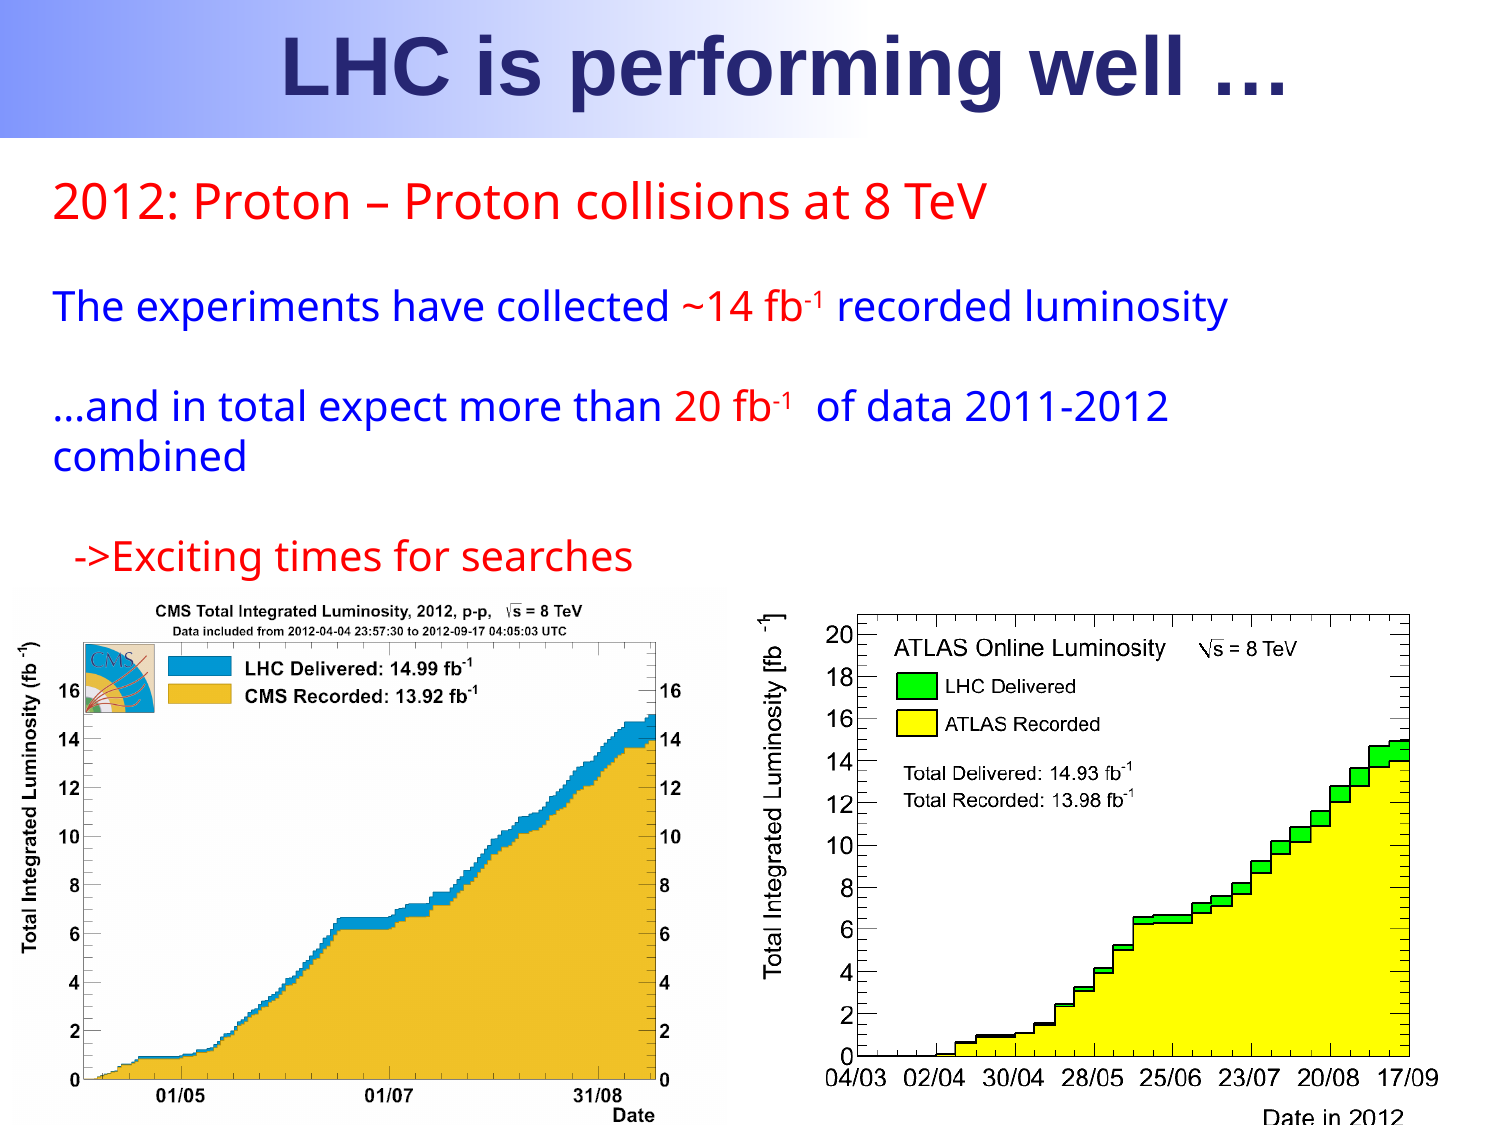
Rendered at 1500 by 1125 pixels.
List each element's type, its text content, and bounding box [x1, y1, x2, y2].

title LHC is performing well … [149, 0, 1426, 138]
picture [749, 587, 1500, 1125]
picture [12, 587, 728, 1125]
text_box 2012: Proton – Proton collisions at 8 TeV The experiments have collected ~14 fb-1 recorded luminosity …and in total expect more than 20 fb-1 of data 2011-2012 combined ->Exciting times for searches [37, 162, 1388, 638]
